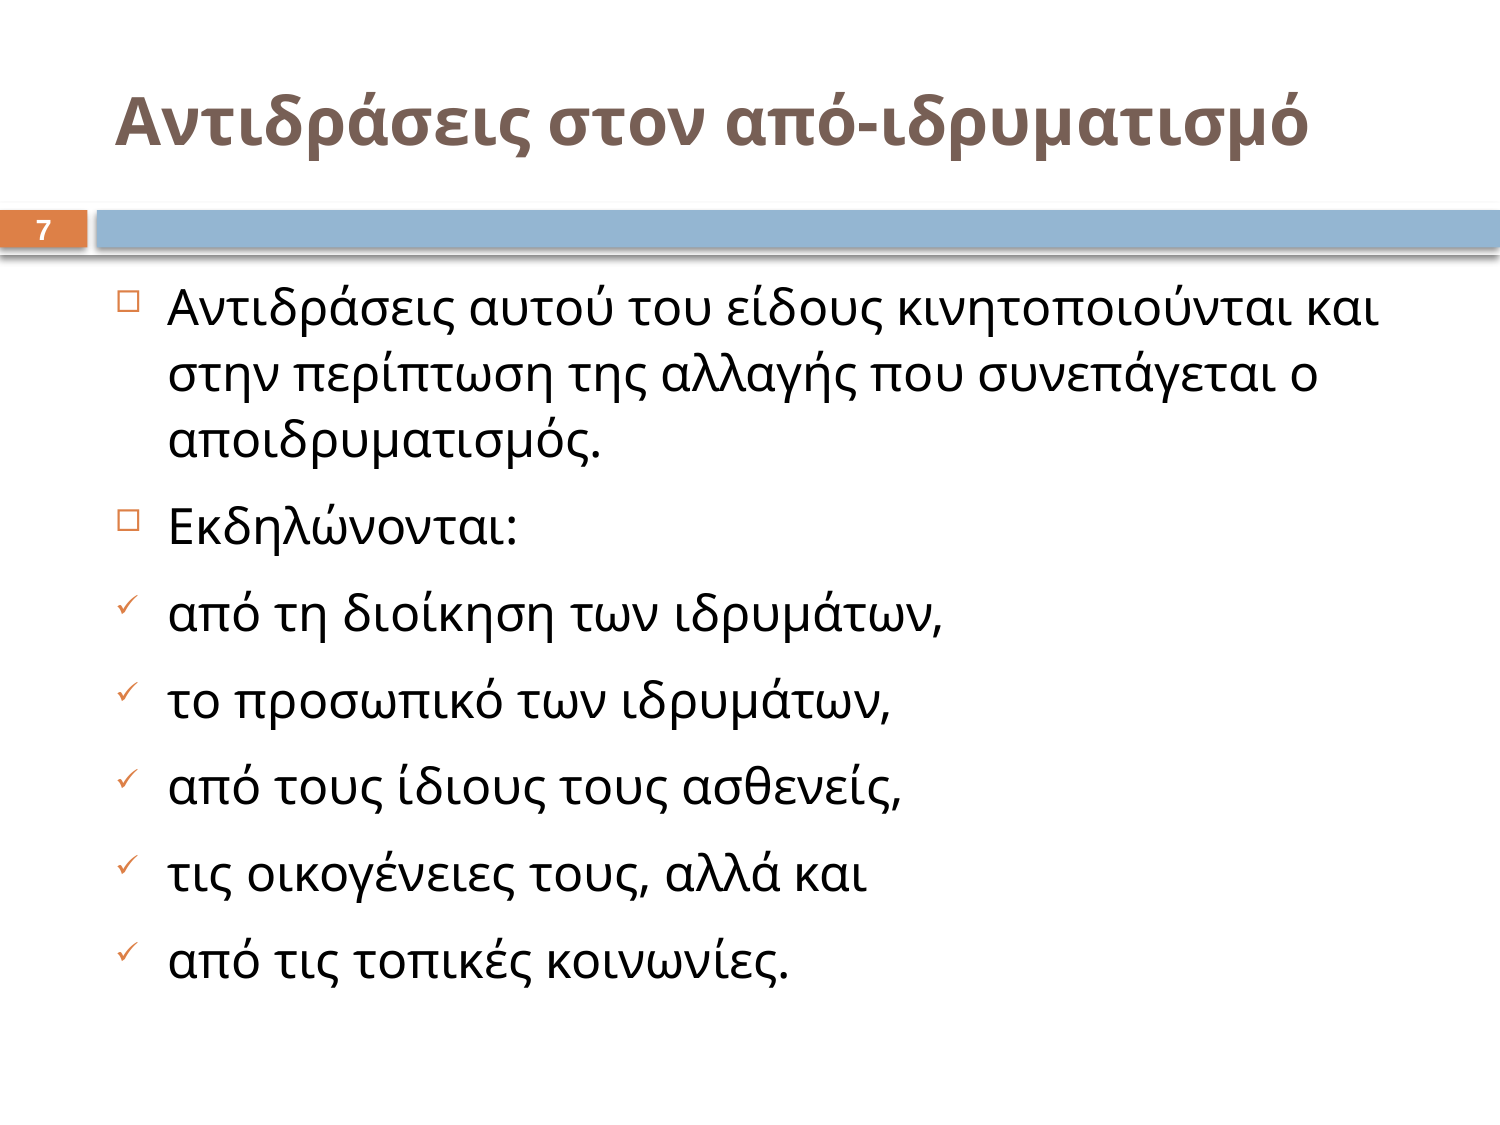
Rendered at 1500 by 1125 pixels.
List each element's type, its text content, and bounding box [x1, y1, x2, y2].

slide_number 6 [0, 208, 88, 249]
list Αντιδράσεις αυτού του είδους κινητοποιούνται και στην περίπτωση της αλλαγής που συνεπάγεται ο αποιδρυματισμός. Εκδηλώνονται: από τη διοίκηση των ιδρυμάτων, το προσωπικό των ιδρυμάτων, από τους ίδιους τους ασθενείς, τις οικογένειες τους, αλλά και από τις τοπικές κοινωνίες. [100, 262, 1438, 1000]
title Αντιδράσεις στον από-ιδρυματισμό [100, 37, 1438, 200]
